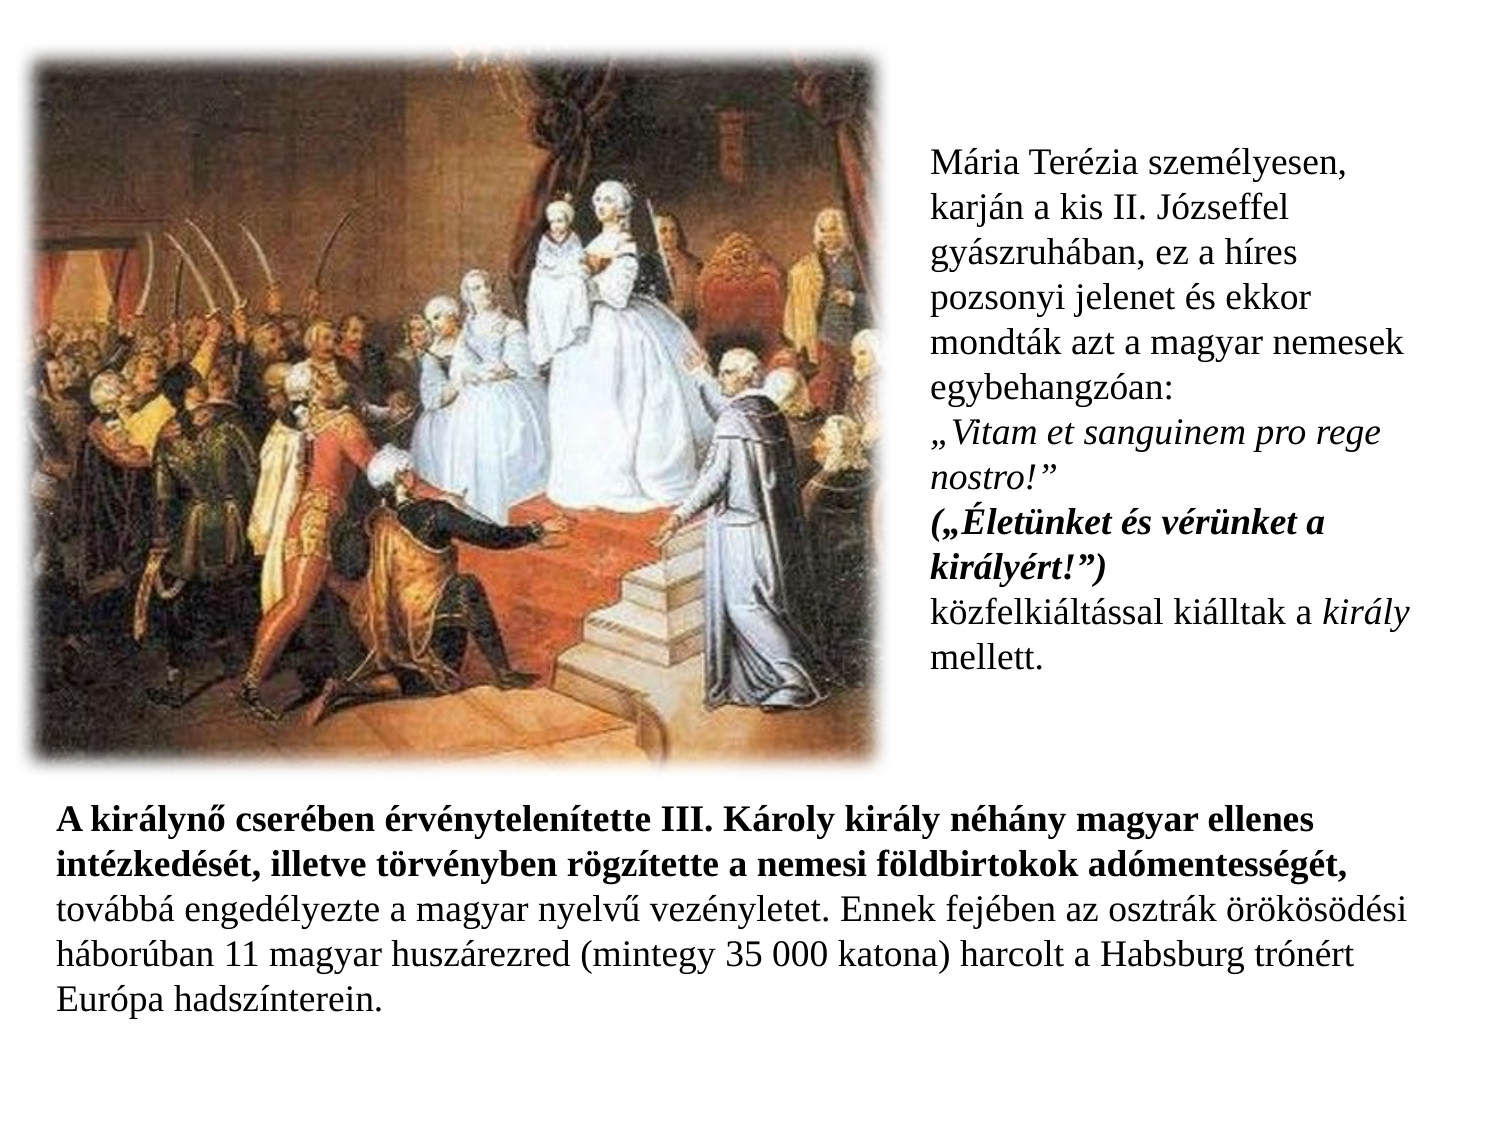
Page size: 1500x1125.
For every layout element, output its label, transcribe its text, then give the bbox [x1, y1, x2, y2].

picture [15, 42, 893, 778]
text_box Mária Terézia személyesen, karján a kis II. Józseffel gyászruhában, ez a híres pozsonyi jelenet és ekkor mondták azt a magyar nemesek egybehangzóan: „Vitam et sanguinem pro rege nostro!” („Életünket és vérünket a királyért!”) közfelkiáltással kiálltak a király mellett. [915, 129, 1447, 685]
text_box A királynő cserében érvénytelenítette III. Károly király néhány magyar ellenes intézkedését, illetve törvényben rögzítette a nemesi földbirtokok adómentességét, továbbá engedélyezte a magyar nyelvű vezényletet. Ennek fejében az osztrák örökösödési háborúban 11 magyar huszárezred (mintegy 35 000 katona) harcolt a Habsburg trónért Európa hadszínterein. [41, 786, 1447, 1072]
